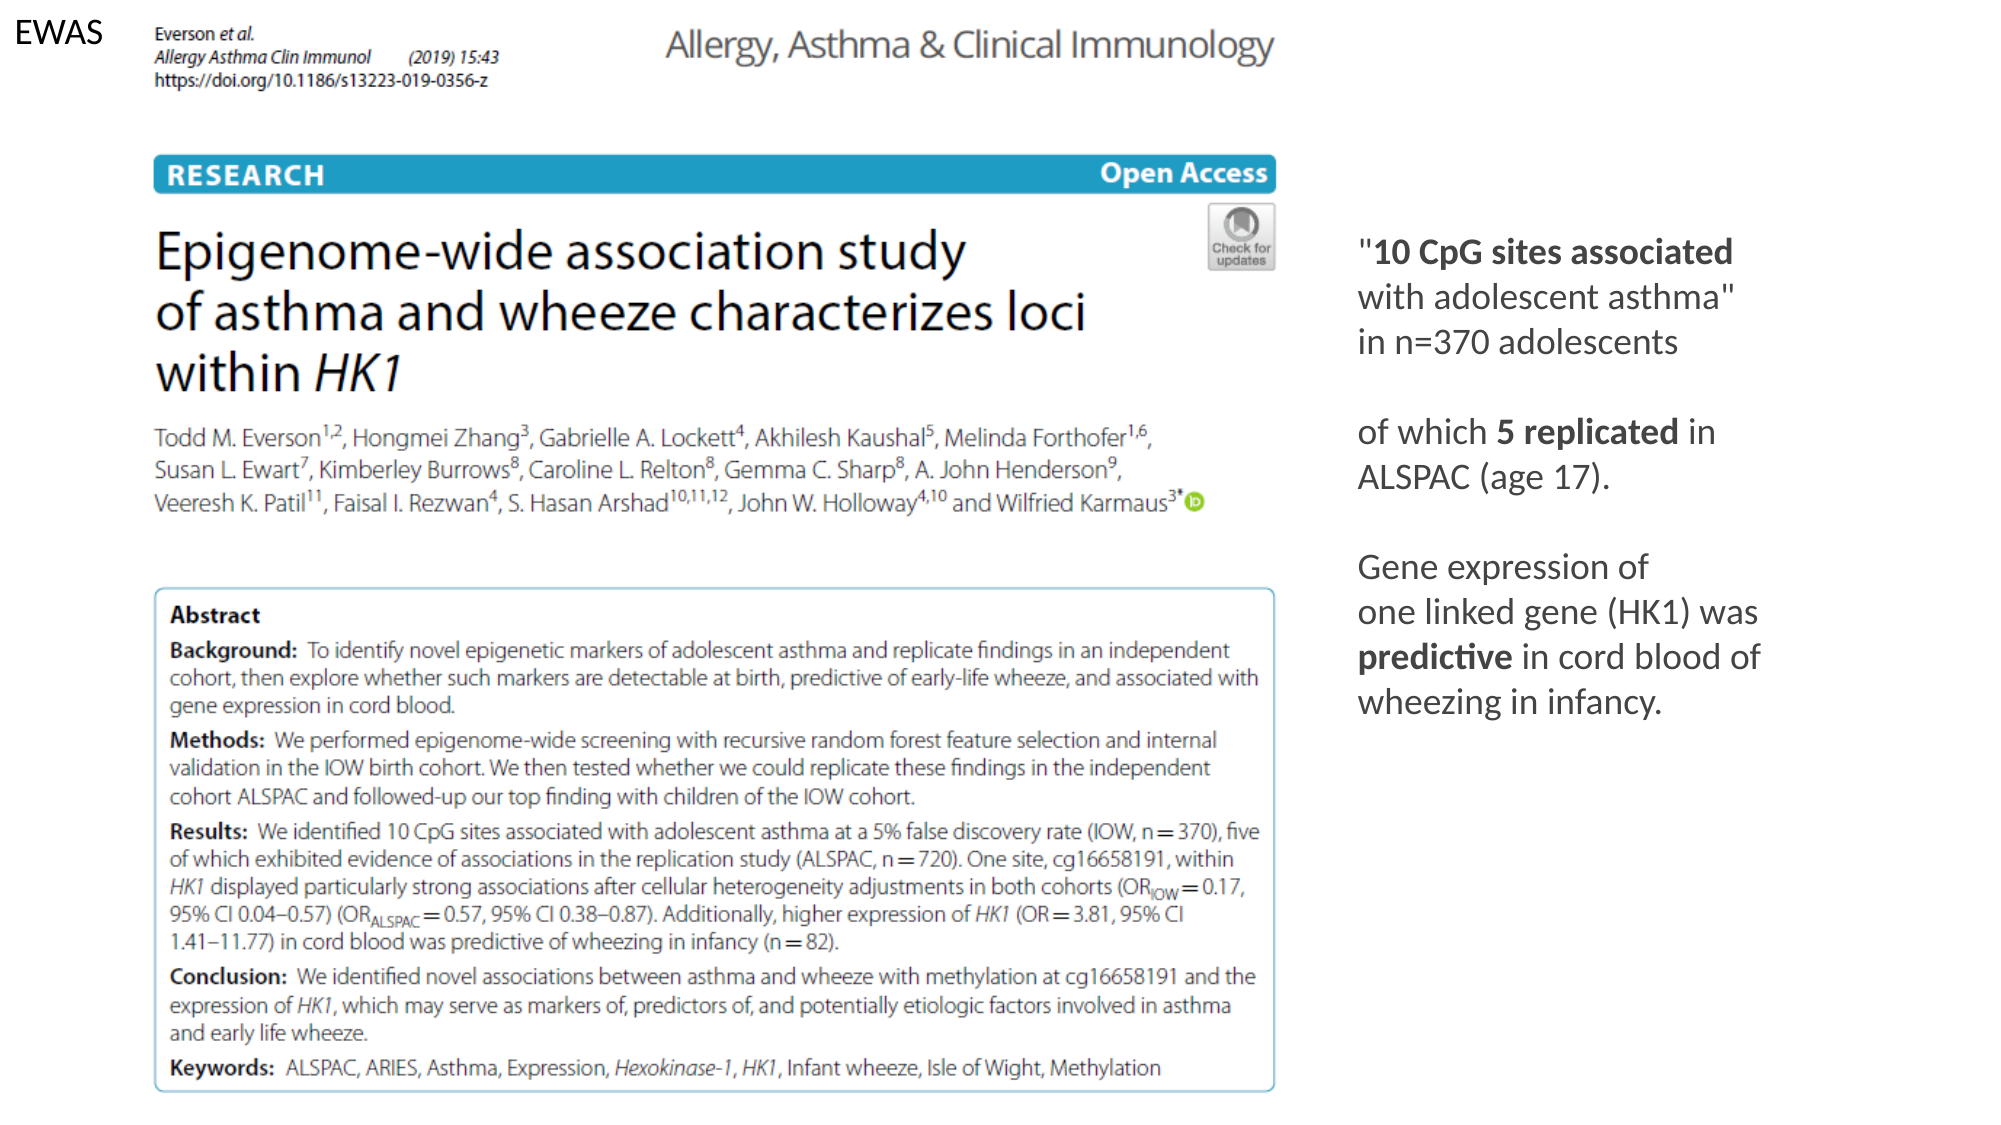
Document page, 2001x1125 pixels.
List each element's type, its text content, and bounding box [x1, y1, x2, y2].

picture [135, 0, 1317, 1125]
text_box EWAS [0, 0, 135, 60]
text_box "10 CpG sites associated with adolescent asthma" in n=370 adolescents of which 5 replicated in ALSPAC (age 17). Gene expression of one linked gene (HK1) was predictive in cord blood of wheezing in infancy. [1342, 219, 1793, 730]
